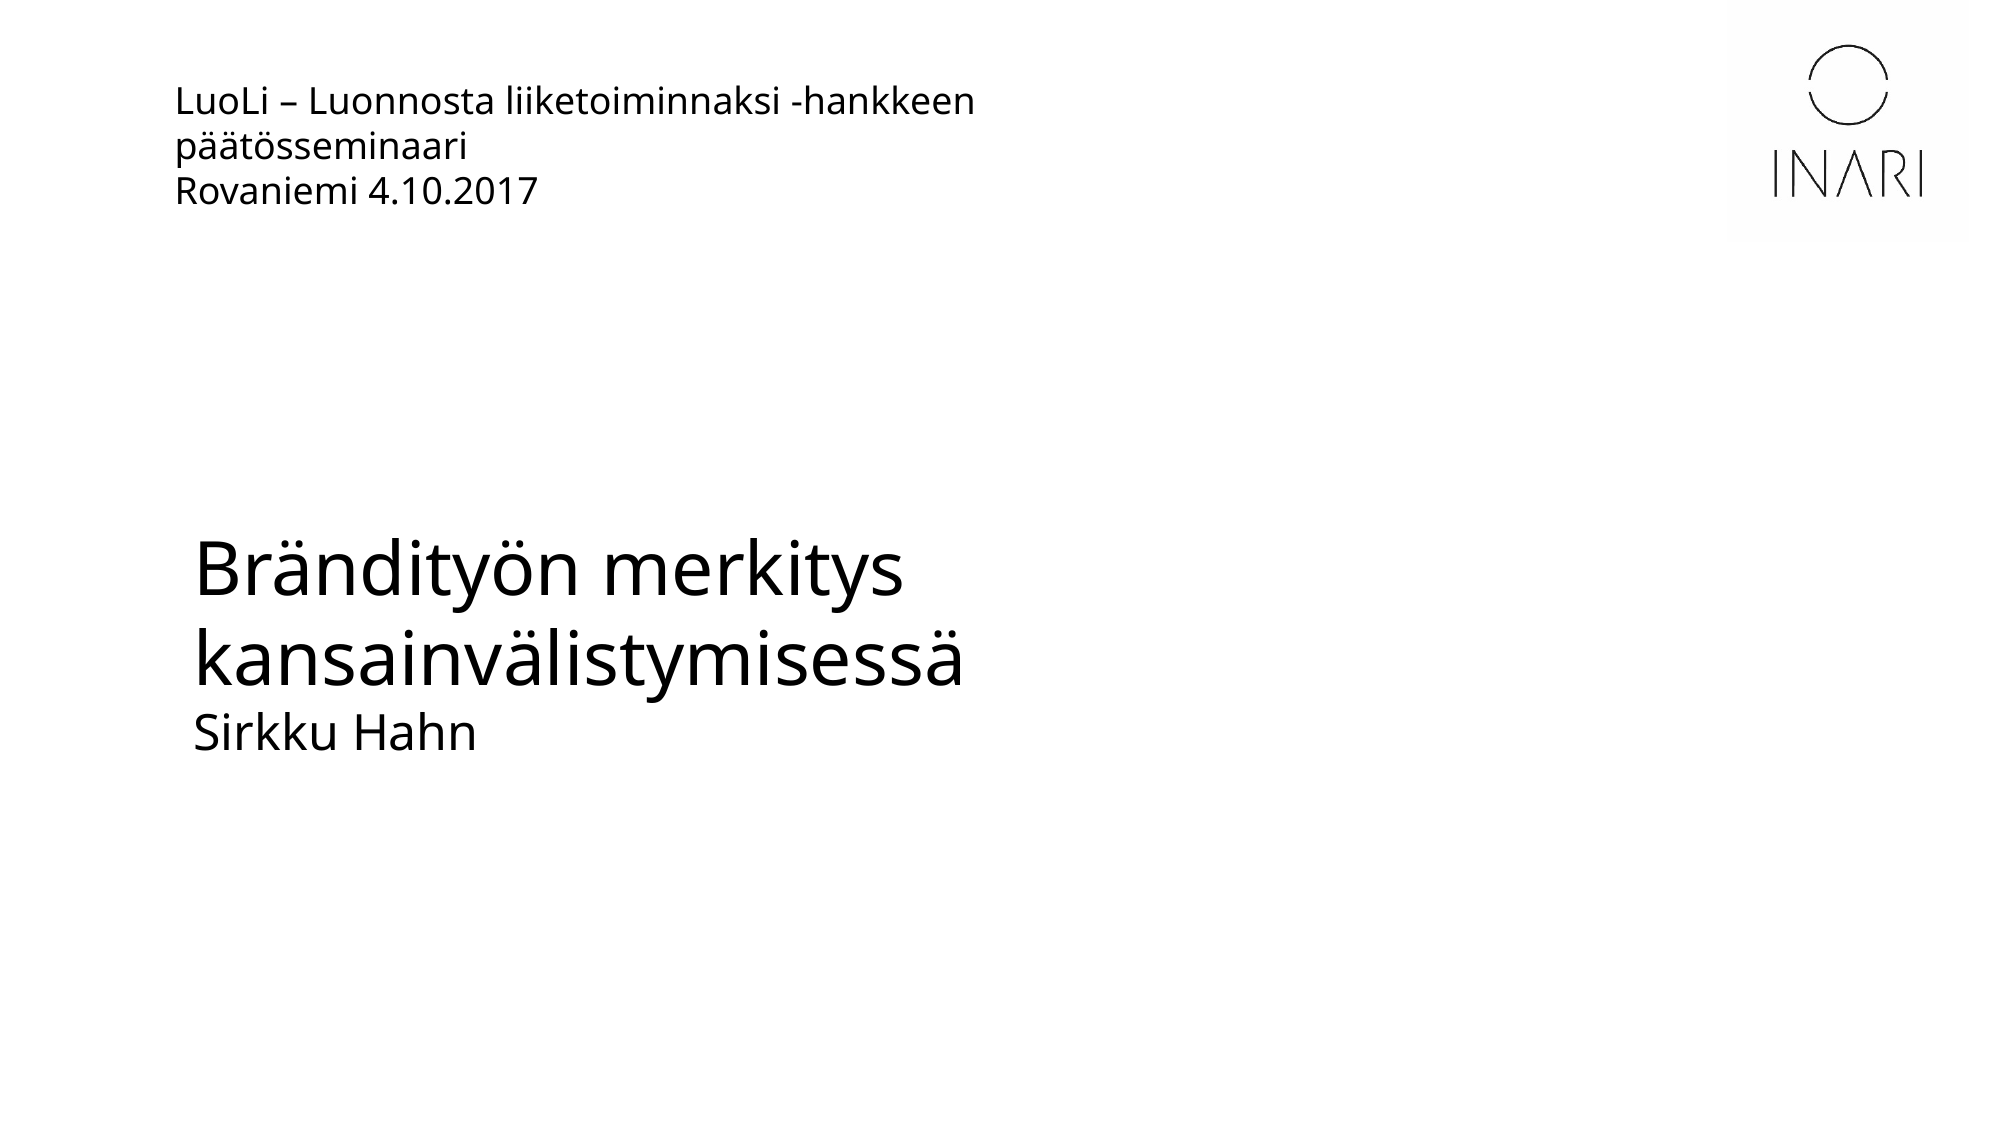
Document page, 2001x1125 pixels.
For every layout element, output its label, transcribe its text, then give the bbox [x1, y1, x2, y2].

picture [1727, 0, 1969, 242]
text_box Brändityön merkitys kansainvälistymisessä Sirkku Hahn [178, 513, 1728, 769]
text_box LuoLi – Luonnosta liiketoiminnaksi -hankkeen päätösseminaari Rovaniemi 4.10.2017 [159, 69, 1160, 265]
